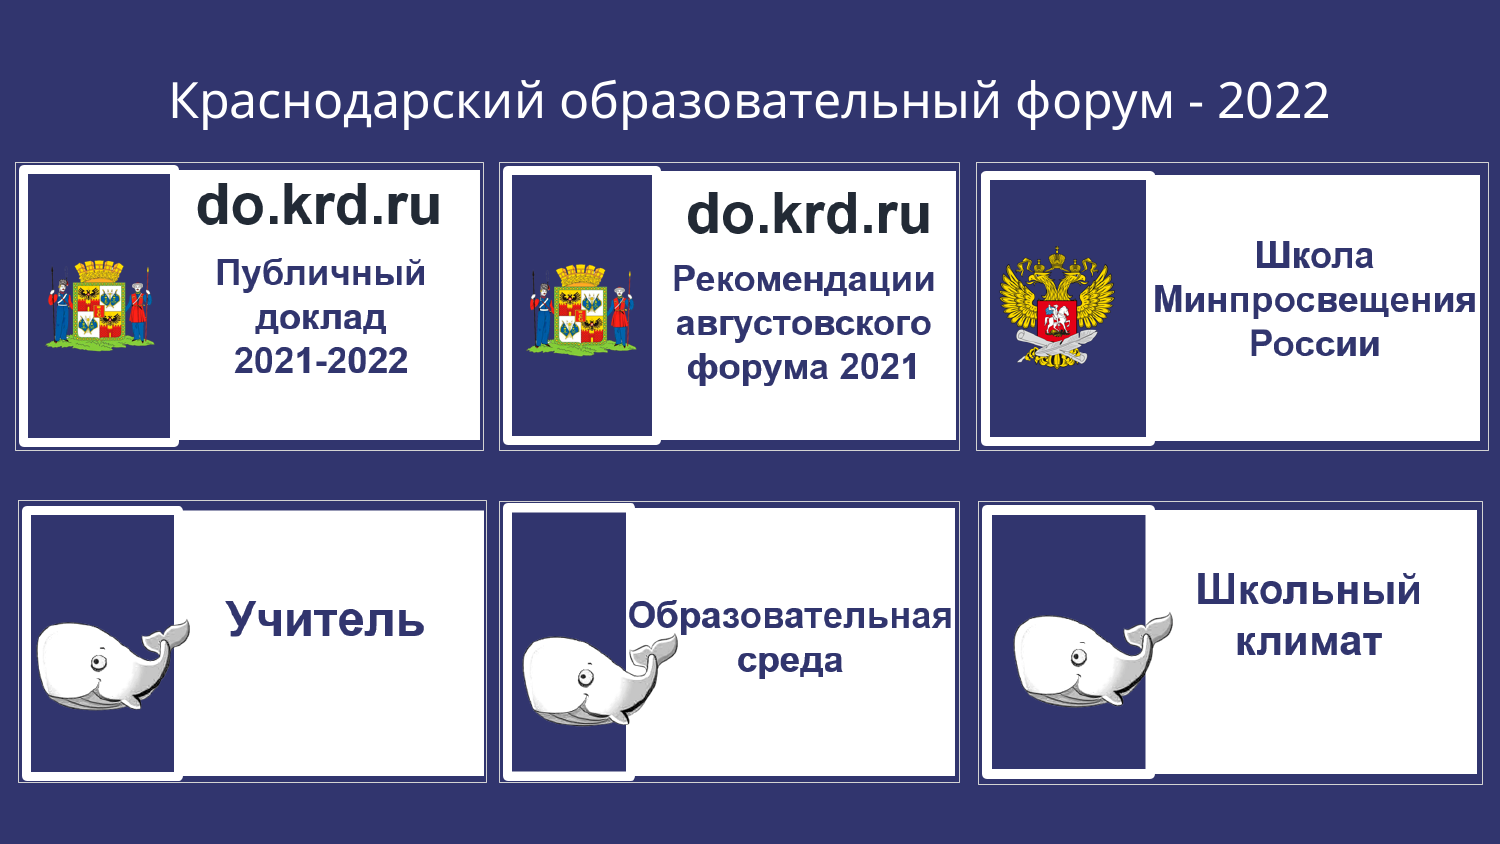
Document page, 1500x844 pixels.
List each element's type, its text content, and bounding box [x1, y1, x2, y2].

picture [19, 501, 486, 782]
picture [979, 502, 1482, 784]
text_box Краснодарский образовательный форум - 2022 [27, 61, 1473, 137]
picture [500, 163, 959, 450]
picture [16, 163, 483, 450]
picture [500, 502, 959, 782]
picture [977, 163, 1488, 450]
